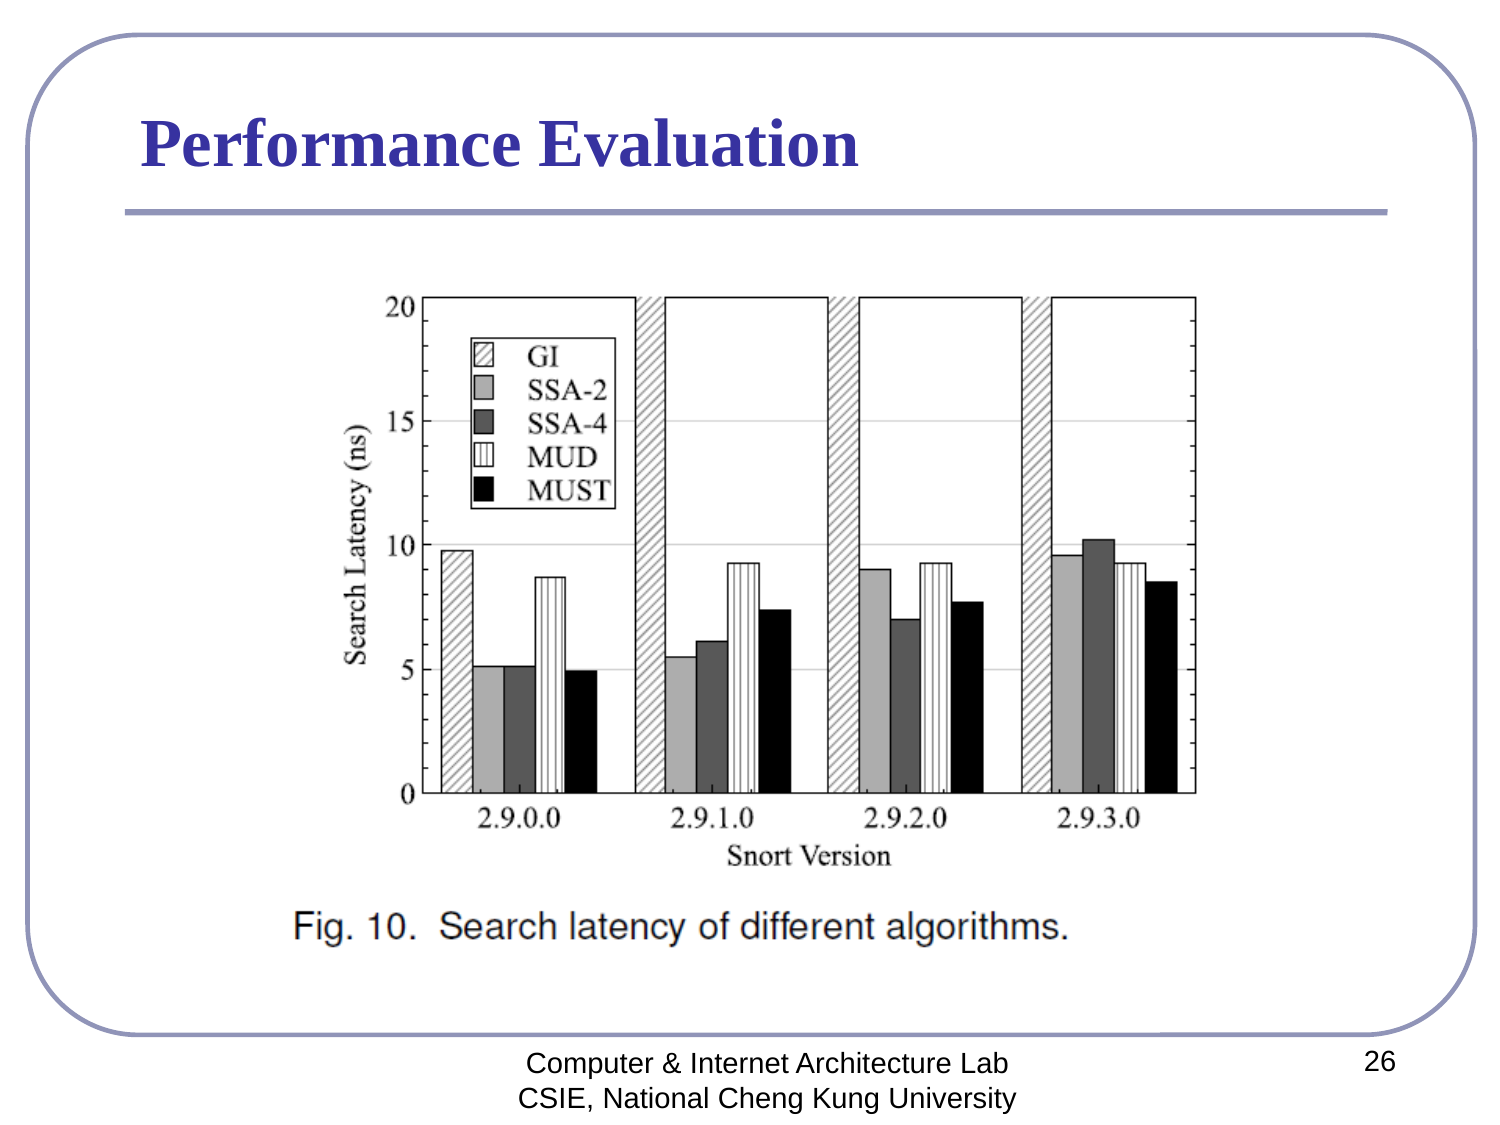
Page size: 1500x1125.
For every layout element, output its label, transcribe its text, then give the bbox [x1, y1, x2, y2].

title Performance Evaluation [124, 89, 1388, 188]
footer Computer & Internet Architecture Lab CSIE, National Cheng Kung University [442, 1036, 1093, 1112]
slide_number 26 [1298, 1034, 1462, 1111]
picture [283, 260, 1217, 963]
